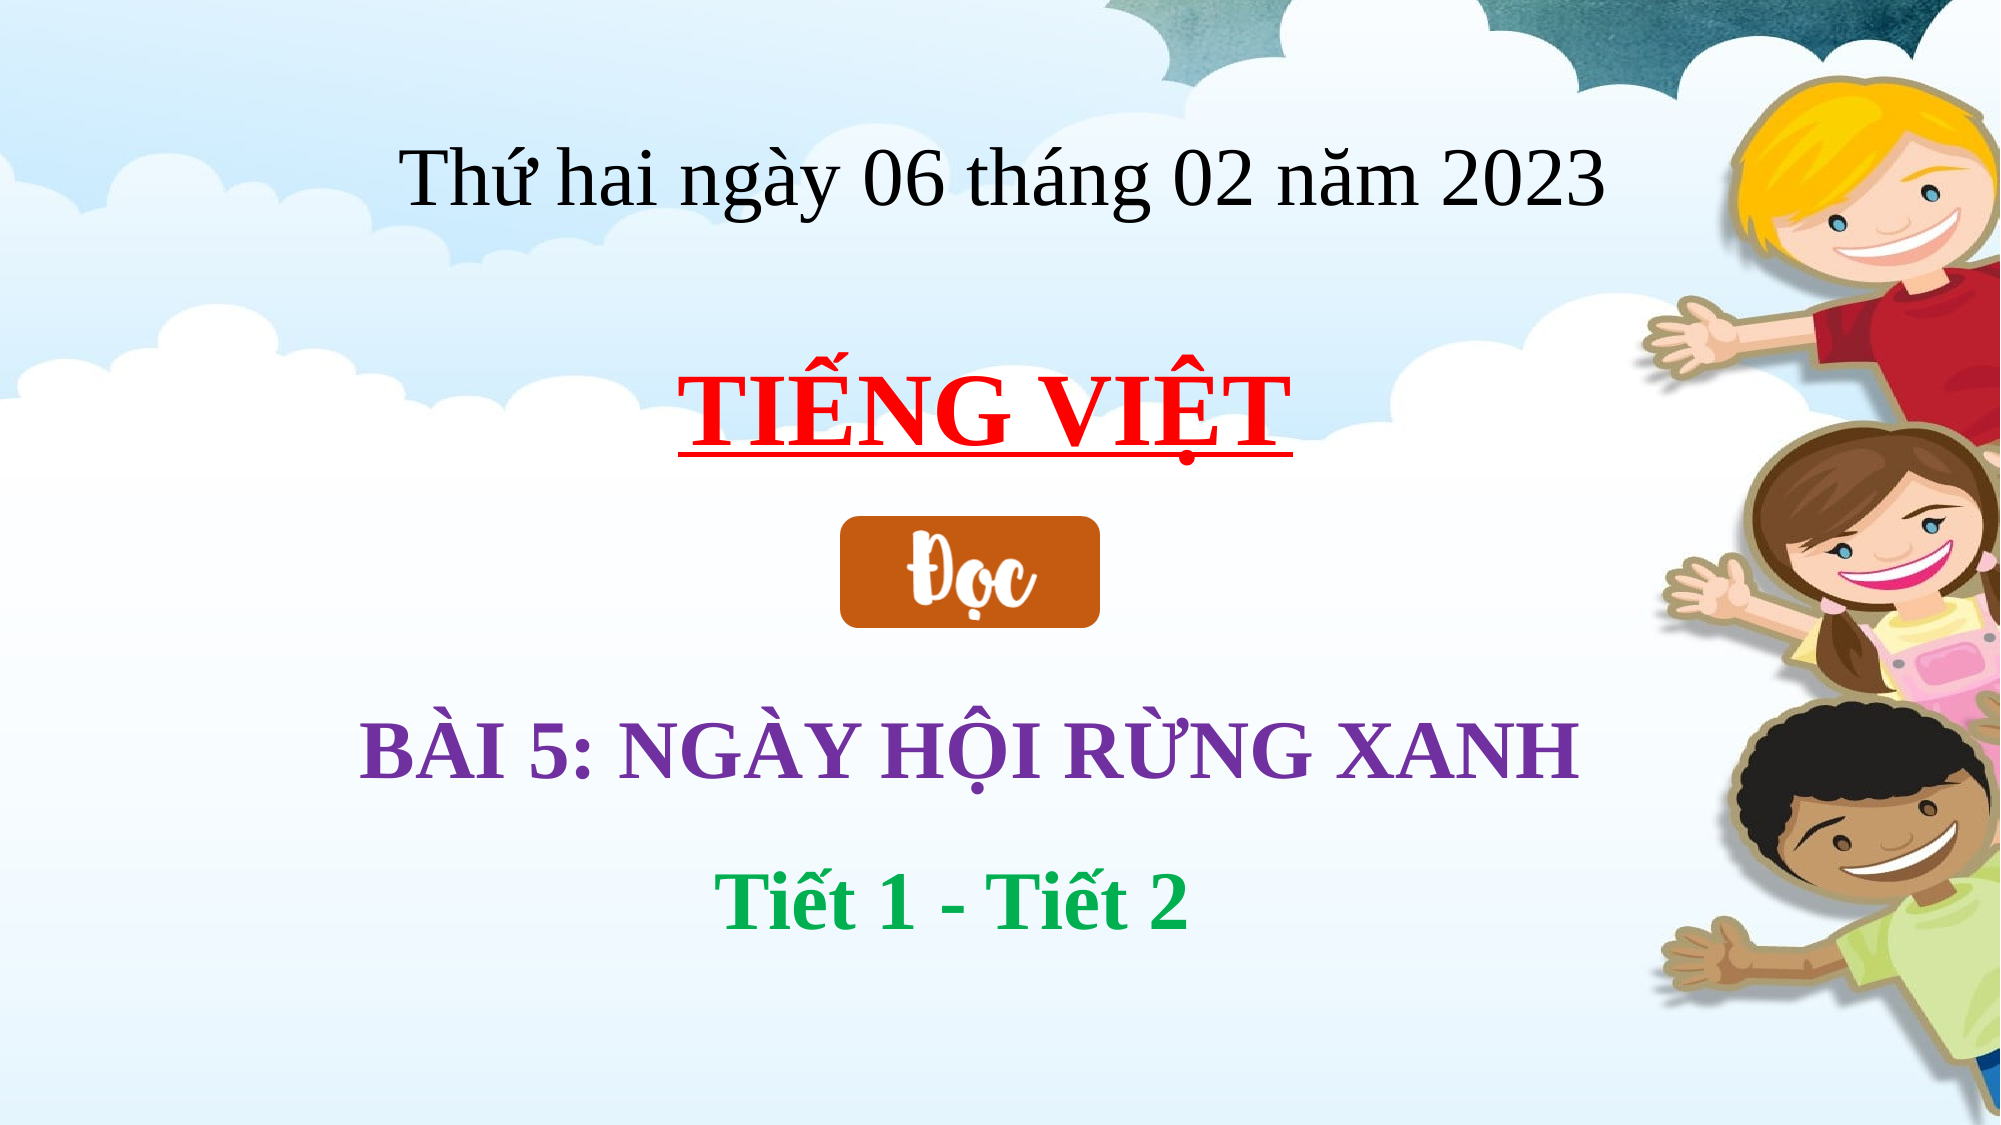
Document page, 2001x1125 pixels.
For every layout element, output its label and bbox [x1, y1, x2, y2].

list [840, 516, 1100, 628]
list [0, 0, 2000, 1125]
